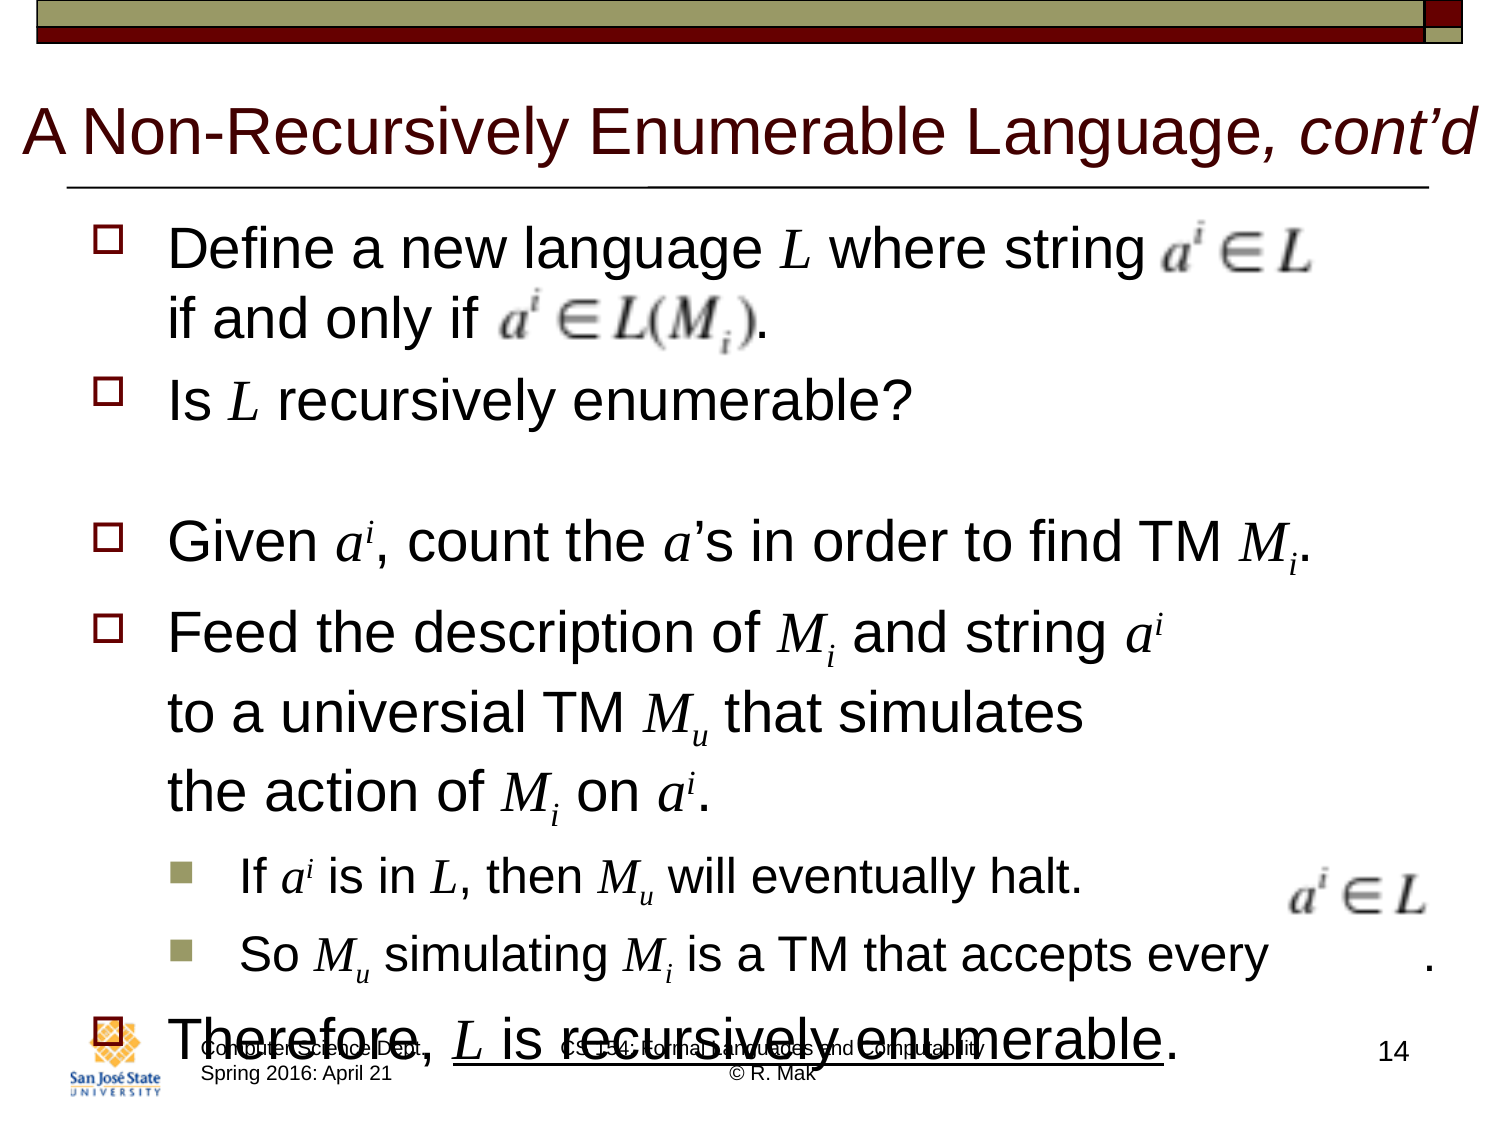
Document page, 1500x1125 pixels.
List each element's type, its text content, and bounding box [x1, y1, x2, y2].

list Define a new language L where string if and only if . Is L recursively enumerable? Given ai, count the a’s in order to find TM Mi. Feed the description of Mi and string ai to a universial TM Mu that simulates the action of Mi on ai. If ai is in L, then Mu will eventually halt. So Mu simulating Mi is a TM that accepts every . Therefore, L is recursively enumerable. [75, 202, 1455, 1006]
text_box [1154, 205, 1320, 282]
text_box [1283, 854, 1434, 923]
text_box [493, 274, 761, 364]
title A Non-Recursively Enumerable Language, cont’d [0, 67, 1500, 175]
slide_number 14 [1112, 1025, 1425, 1100]
picture [60, 1012, 166, 1112]
